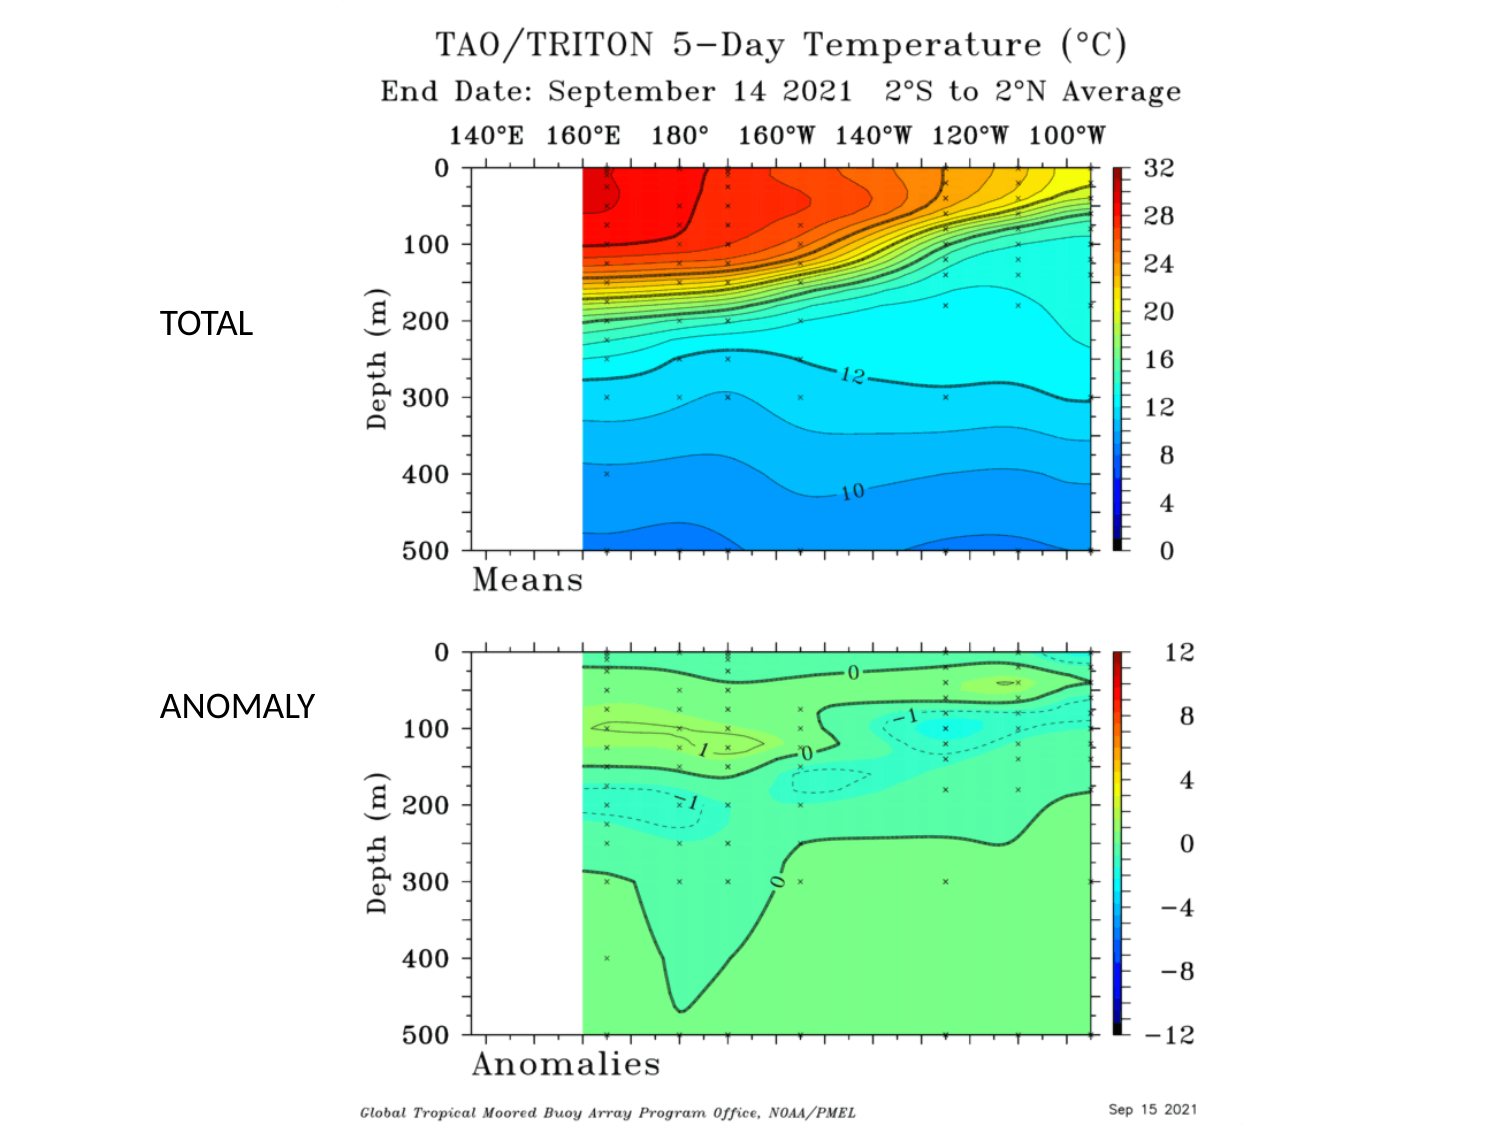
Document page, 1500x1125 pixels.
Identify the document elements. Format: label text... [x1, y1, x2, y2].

text_box ANOMALY [145, 673, 331, 734]
picture [342, 0, 1243, 1125]
text_box TOTAL [144, 290, 269, 351]
